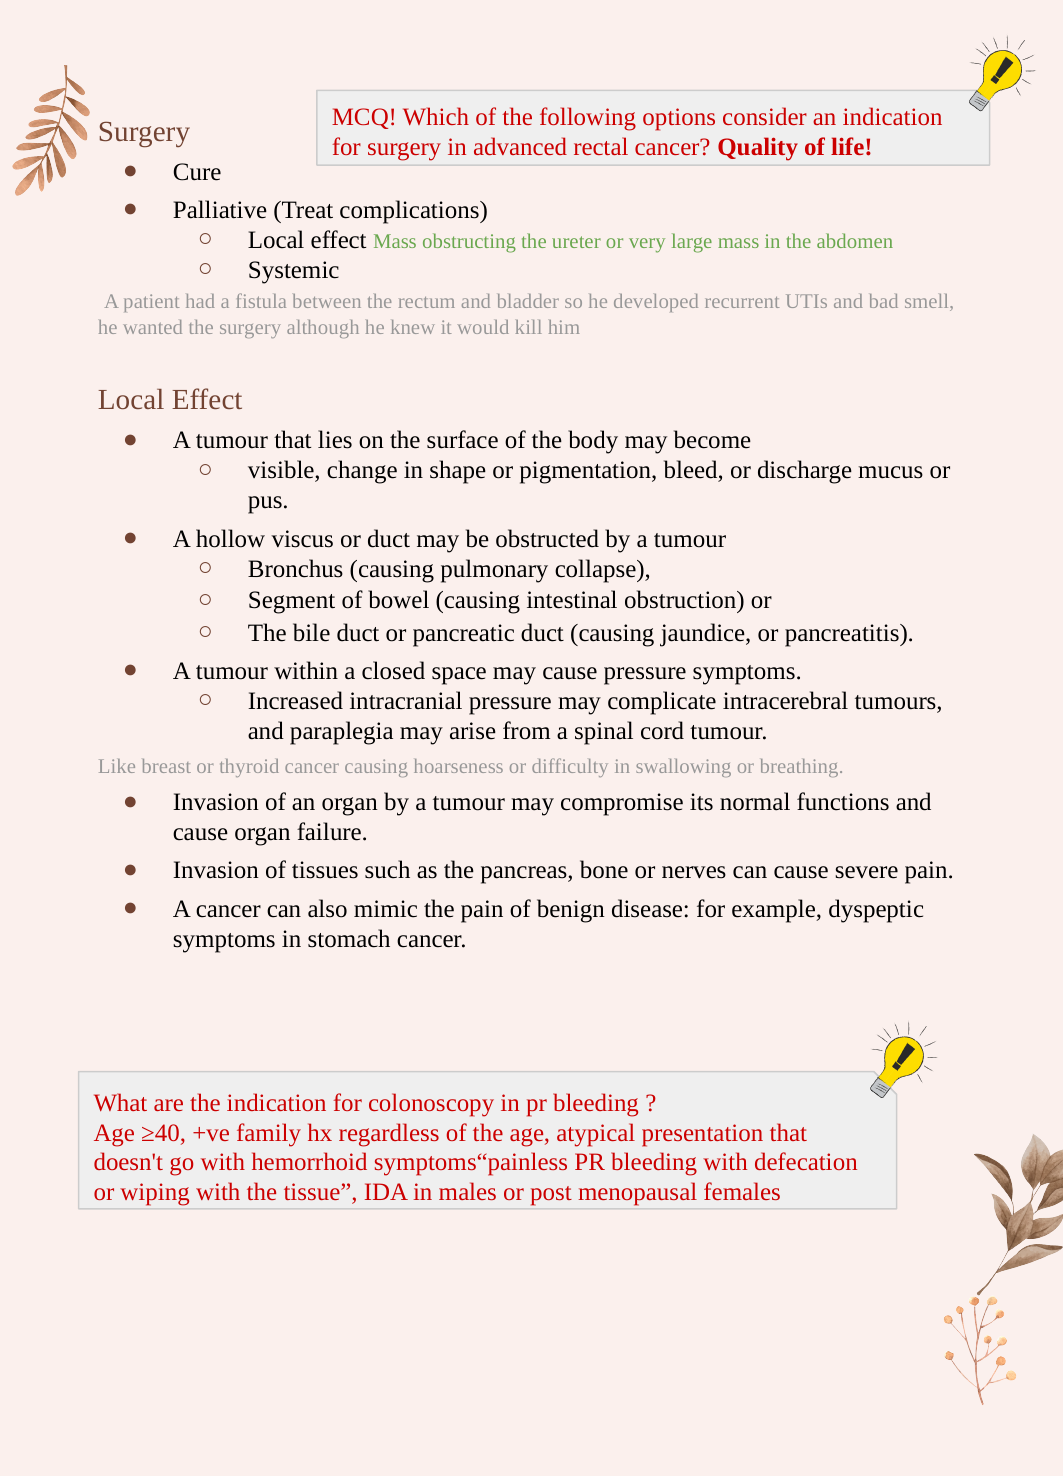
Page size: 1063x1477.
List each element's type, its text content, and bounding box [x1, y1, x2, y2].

text_box MCQ! Which of the following options consider an indication for surgery in advanced rectal cancer? Quality of life! [316, 90, 990, 166]
picture [919, 1126, 1063, 1412]
text_box What are the indication for colonoscopy in pr bleeding ? Age ≥40, +ve family hx regardless of the age, atypical presentation that doesn't go with hemorrhoid symptoms“painless PR bleeding with defecation or wiping with the tissue”, IDA in males or post menopausal females [78, 1071, 897, 1209]
picture [946, 19, 1050, 126]
picture [0, 63, 87, 196]
picture [847, 1005, 952, 1113]
list Surgery Cure Palliative (Treat complications) Local effect Mass obstructing the ureter or very large mass in the abdomen Systemic A patient had a fistula between the rectum and bladder so he developed recurrent UTIs and bad smell, he wanted the surgery although he knew it would kill him Local Effect A tumour that lies on the surface of the body may become visible, change in shape or pigmentation, bleed, or discharge mucus or pus. A hollow viscus or duct may be obstructed by a tumour Bronchus (causing pulmonary collapse), Segment of bowel (causing intestinal obstruction) or The bile duct or pancreatic duct (causing jaundice, or pancreatitis). A tumour within a closed space may cause pressure symptoms. Increased intracranial pressure may complicate intracerebral tumours, and paraplegia may arise from a spinal cord tumour. Like breast or thyroid cancer causing hoarseness or difficulty in swallowing or breathing. Invasion of an organ by a tumour may compromise its normal functions and cause organ failure. Invasion of tissues such as the pancreas, bone or nerves can cause severe pain. A cancer can also mimic the pain of benign disease: for example, dyspeptic symptoms in stomach cancer. [82, 96, 981, 1010]
